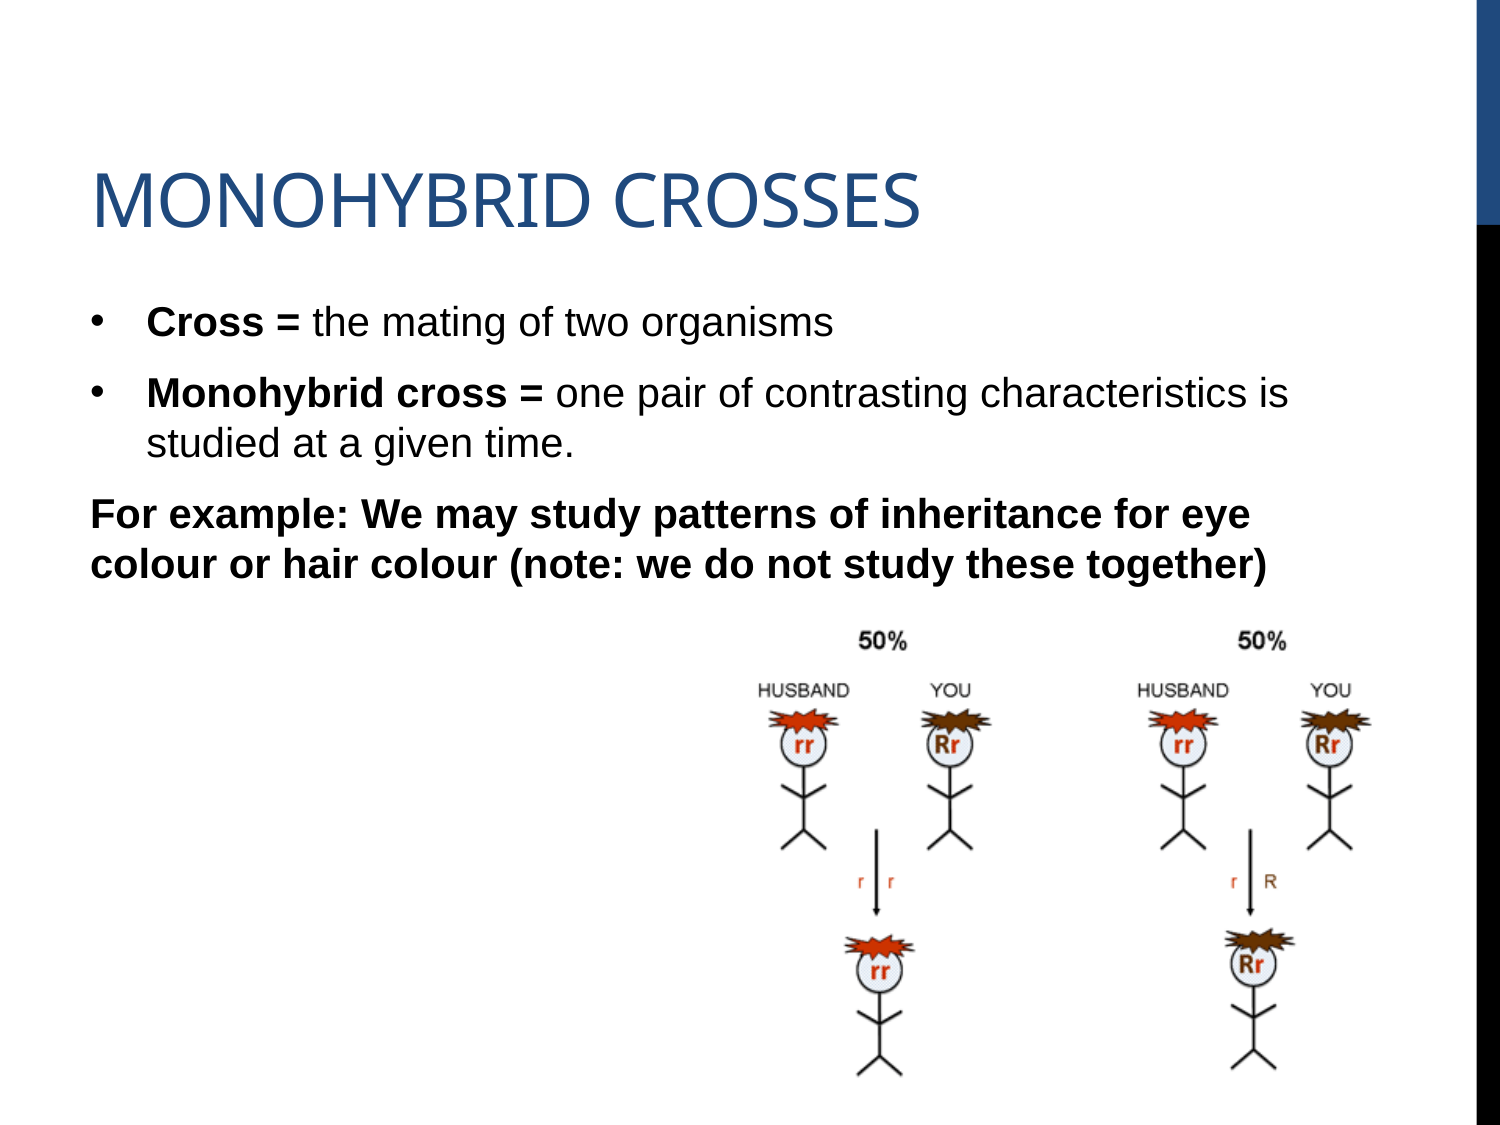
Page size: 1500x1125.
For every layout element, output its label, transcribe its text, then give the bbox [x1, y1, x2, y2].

picture [749, 620, 1376, 1079]
title Monohybrid crosses [75, 25, 1025, 250]
list Cross = the mating of two organisms Monohybrid cross = one pair of contrasting characteristics is studied at a given time. For example: We may study patterns of inheritance for eye colour or hair colour (note: we do not study these together) [75, 287, 1325, 1005]
